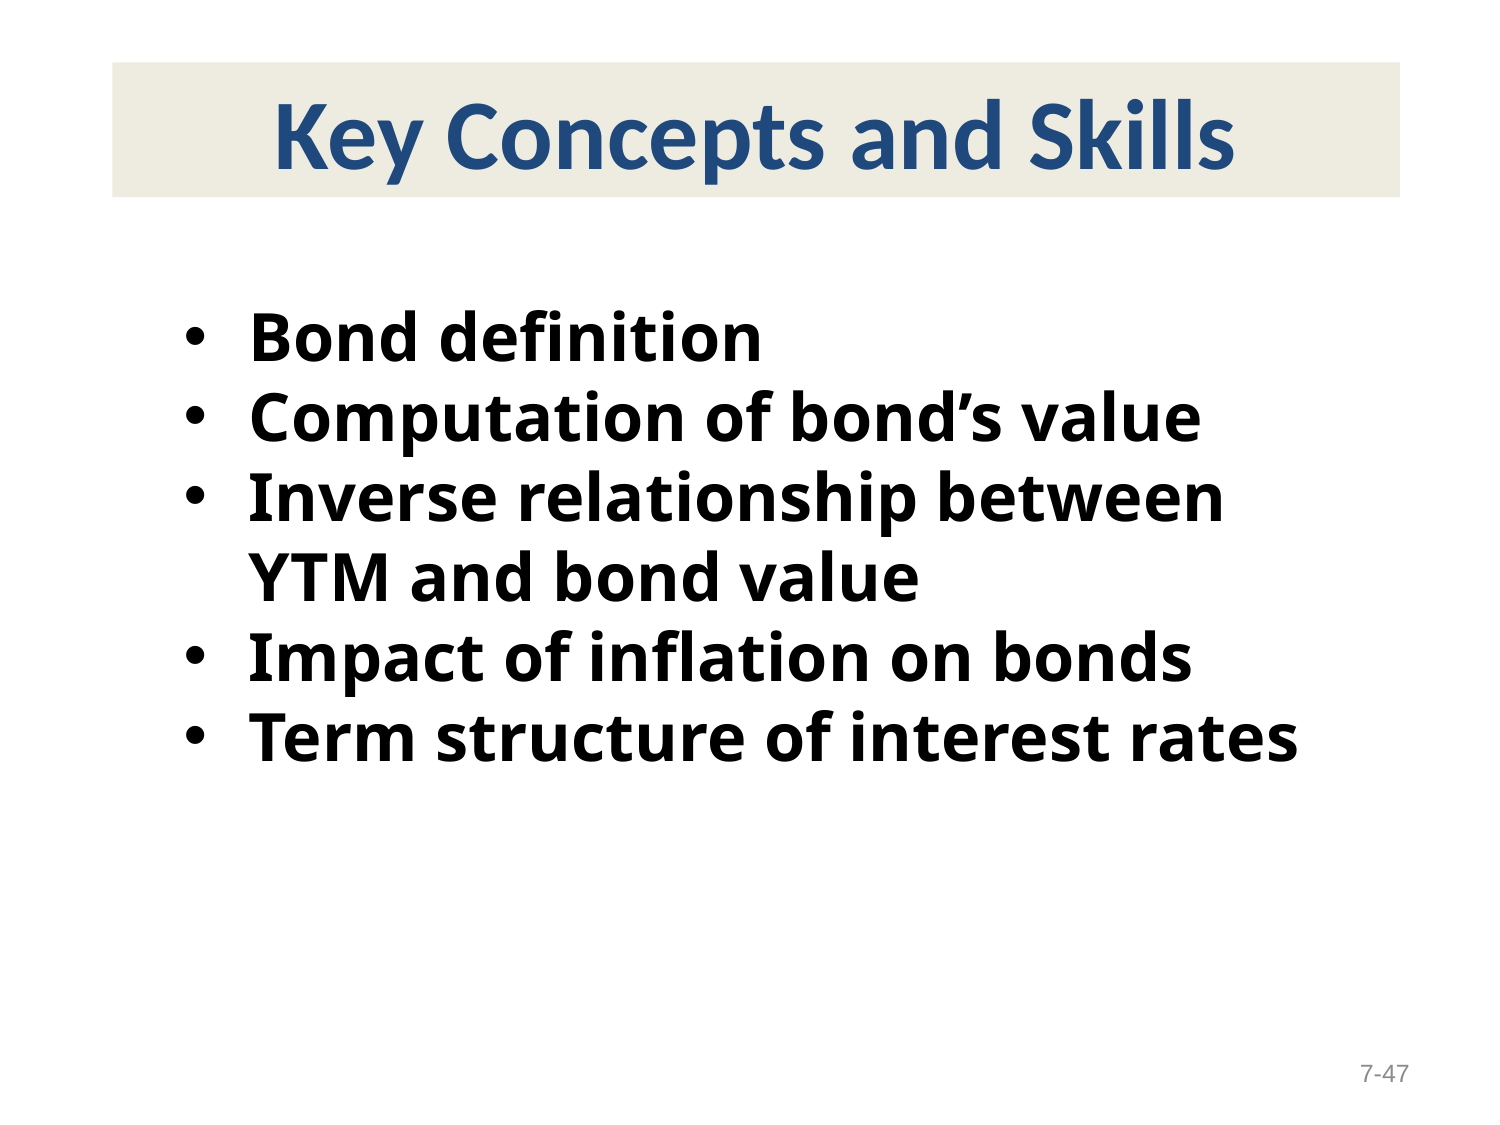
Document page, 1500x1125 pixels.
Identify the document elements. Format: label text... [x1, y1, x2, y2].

slide_number 7-47 [1074, 1042, 1425, 1103]
text_box Bond definition Computation of bond’s value Inverse relationship between YTM and bond value Impact of inflation on bonds Term structure of interest rates [168, 287, 1344, 912]
text_box Key Concepts and Skills [112, 62, 1400, 198]
